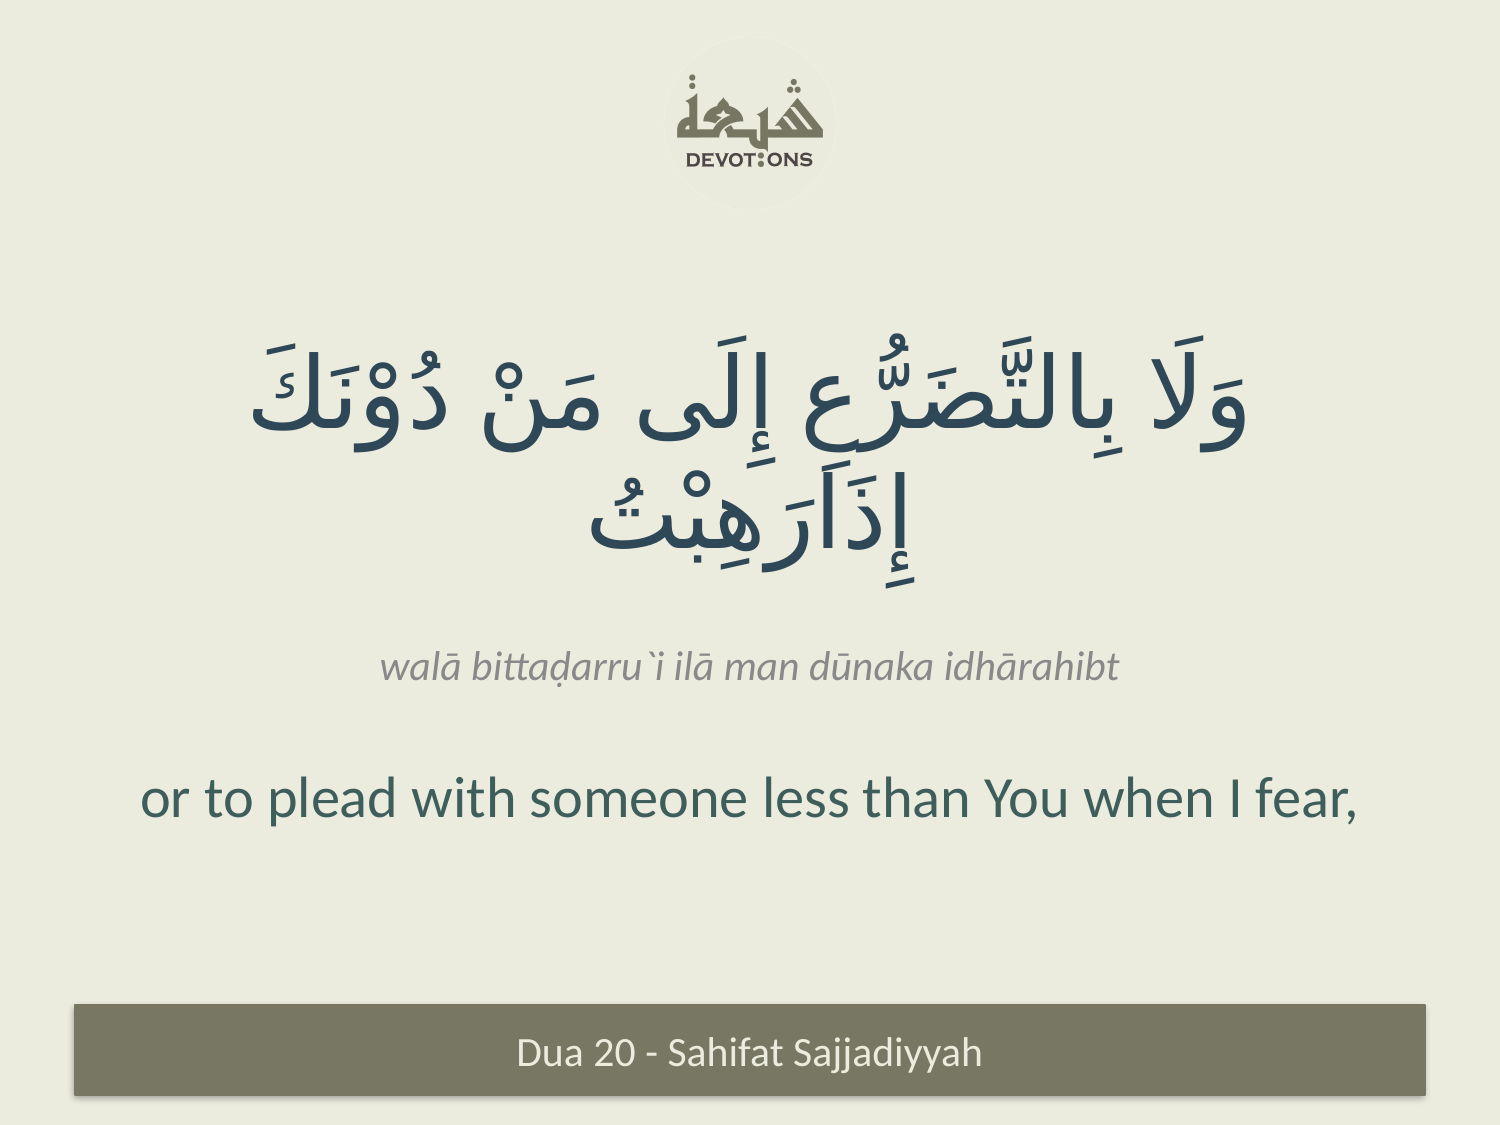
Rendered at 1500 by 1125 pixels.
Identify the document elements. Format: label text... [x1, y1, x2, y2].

text_box وَلَا بِالتَّضَرُّعِ إِلَى مَنْ دُوْنَكَ إِذَارَهِبْتُ walā bittaḍarru`i ilā man dūnaka idhārahibt or to plead with someone less than You when I fear, [74, 321, 1425, 836]
text_box Dua 20 - Sahifat Sajjadiyyah [501, 1017, 999, 1083]
picture [656, 29, 844, 218]
text_box [74, 1004, 1426, 1096]
